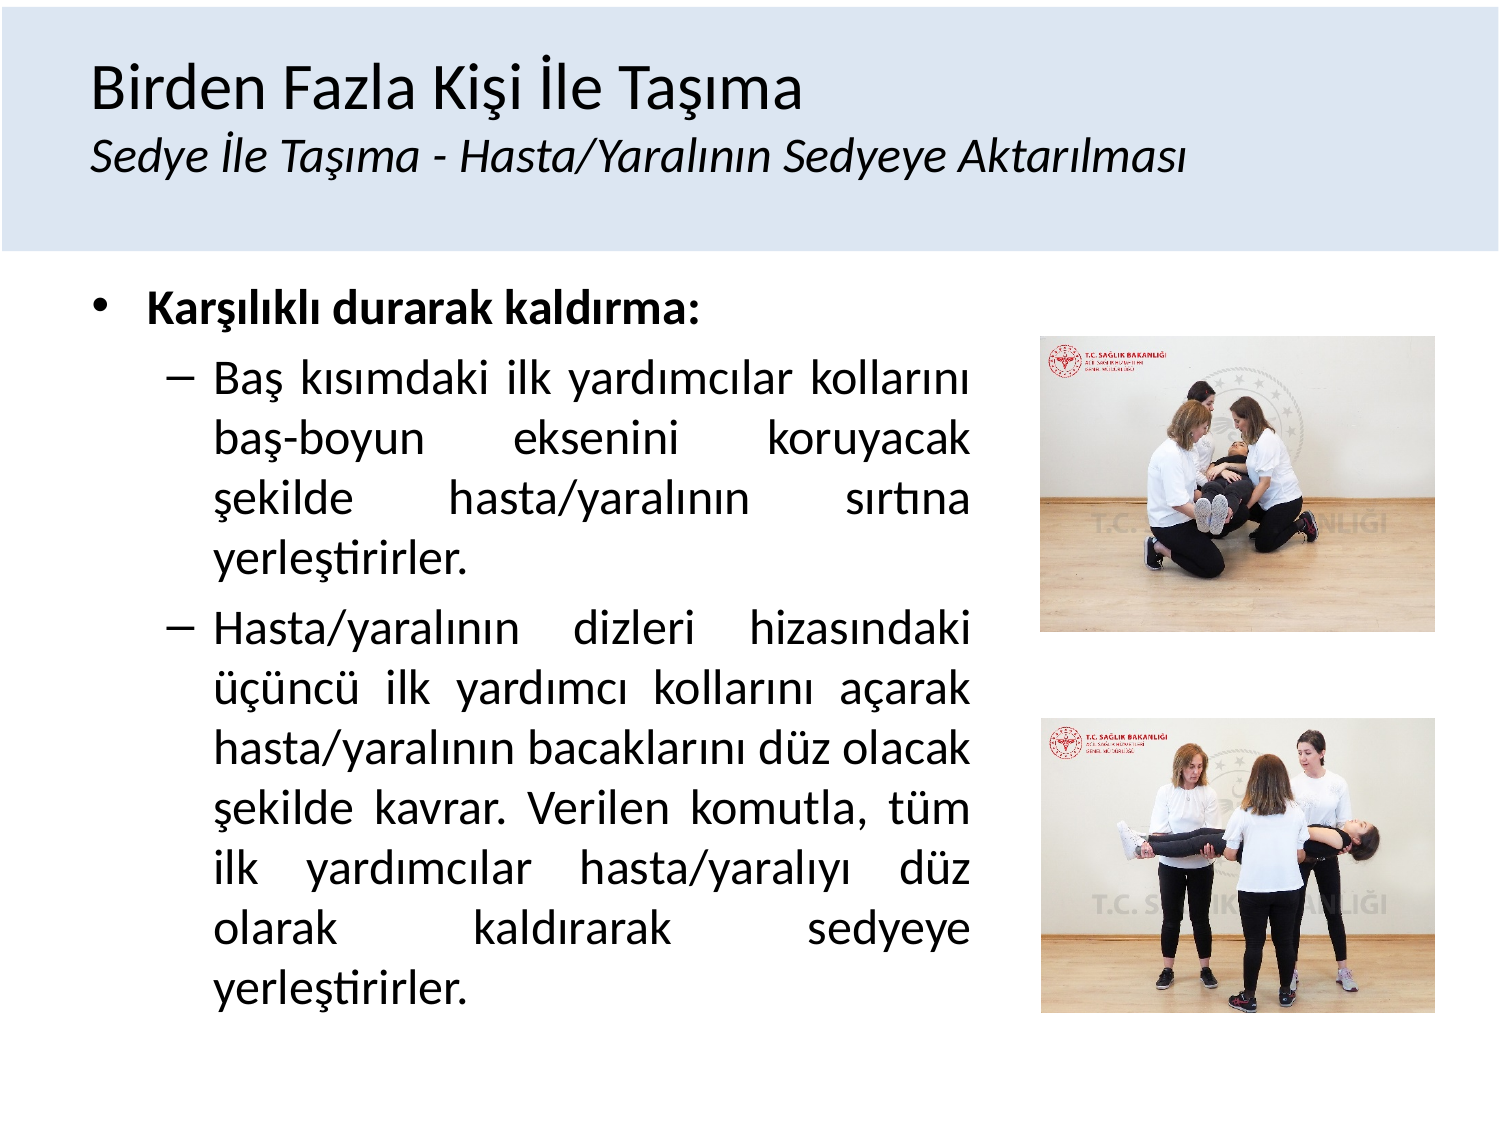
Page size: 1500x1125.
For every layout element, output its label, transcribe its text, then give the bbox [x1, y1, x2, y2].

picture [1041, 718, 1435, 1014]
picture [1040, 336, 1435, 632]
title Birden Fazla Kişi İle Taşıma Sedye İle Taşıma - Hasta/Yaralının Sedyeye Aktarılması [75, 19, 1425, 206]
text_box [0, 5, 1500, 253]
list Karşılıklı durarak kaldırma: Baş kısımdaki ilk yardımcılar kollarını baş-boyun eksenini koruyacak şekilde hasta/yaralının sırtına yerleştirirler. Hasta/yaralının dizleri hizasındaki üçüncü ilk yardımcı kollarını açarak hasta/yaralının bacaklarını düz olacak şekilde kavrar. Verilen komutla, tüm ilk yardımcılar hasta/yaralıyı düz olarak kaldırarak sedyeye yerleştirirler. [76, 267, 988, 988]
